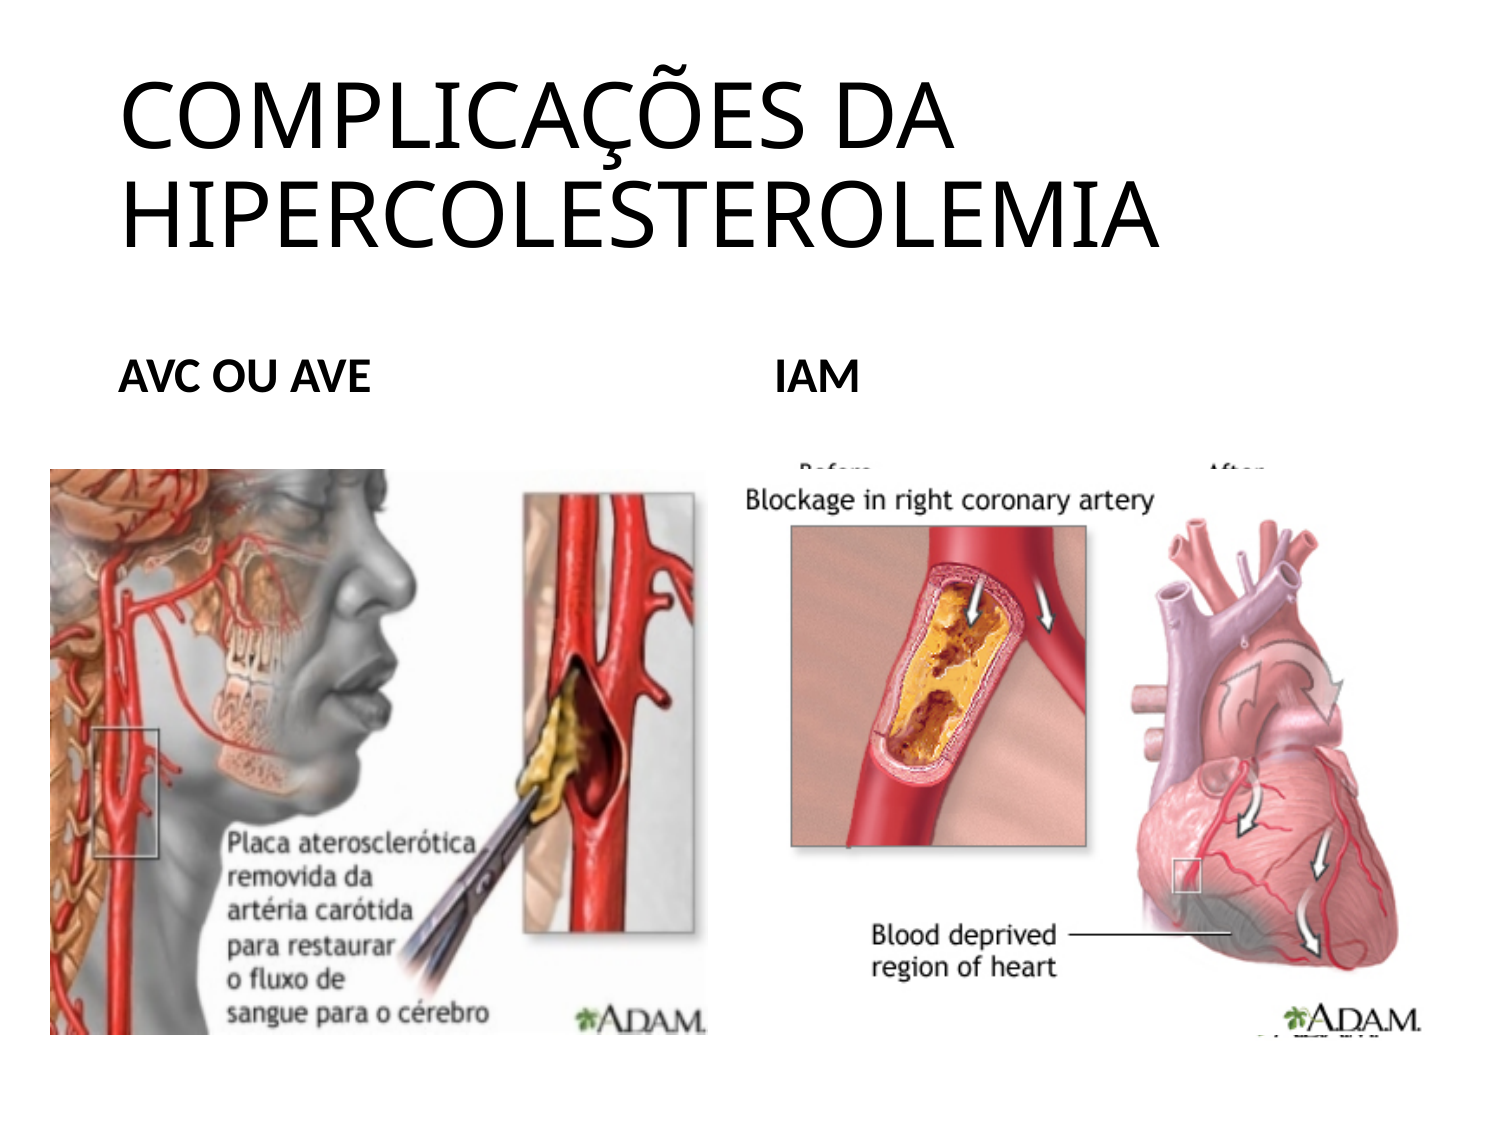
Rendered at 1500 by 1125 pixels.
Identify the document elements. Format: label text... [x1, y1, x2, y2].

list AVC OU AVE [103, 275, 738, 411]
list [49, 469, 708, 1035]
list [750, 1035, 1382, 1041]
title COMPLICAÇÕES DA HIPERCOLESTEROLEMIA [103, 59, 1398, 278]
picture [732, 460, 1425, 1035]
list IAM [759, 275, 1398, 411]
